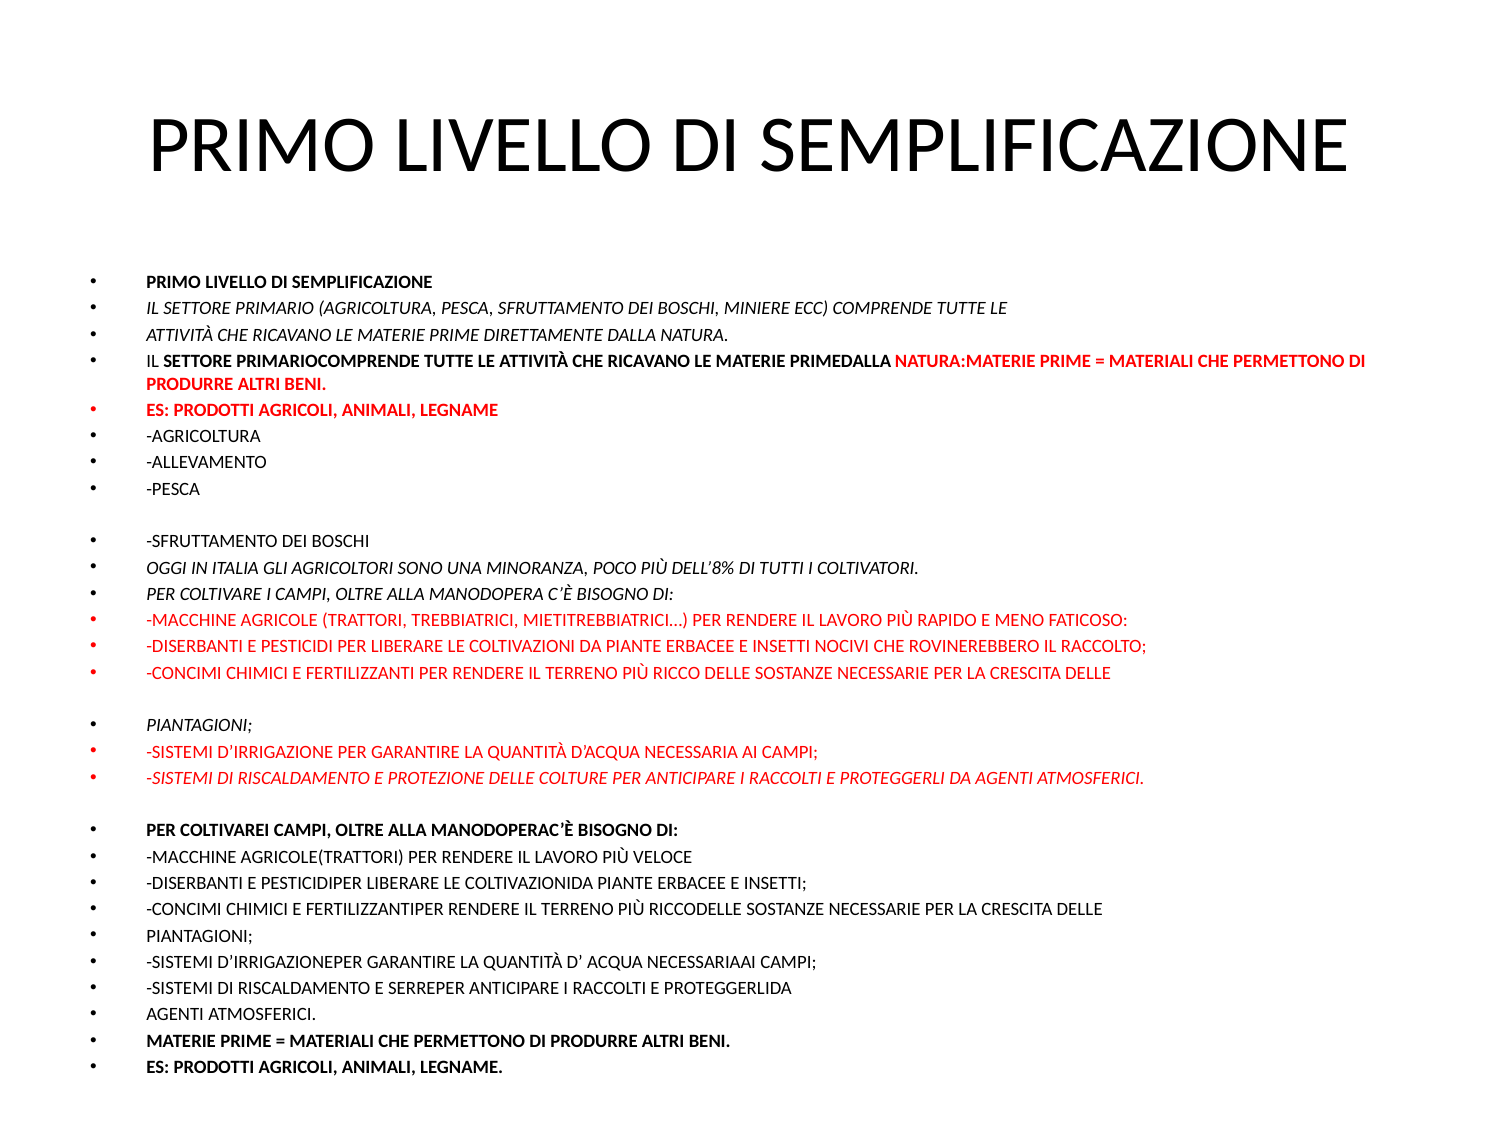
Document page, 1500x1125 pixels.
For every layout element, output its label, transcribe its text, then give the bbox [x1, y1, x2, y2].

list PRIMO LIVELLO DI SEMPLIFICAZIONE IL SETTORE PRIMARIO (AGRICOLTURA, PESCA, SFRUTTAMENTO DEI BOSCHI, MINIERE ECC) COMPRENDE TUTTE LE ATTIVITÀ CHE RICAVANO LE MATERIE PRIME DIRETTAMENTE DALLA NATURA. IL SETTORE PRIMARIOCOMPRENDE TUTTE LE ATTIVITÀ CHE RICAVANO LE MATERIE PRIMEDALLA NATURA:MATERIE PRIME = MATERIALI CHE PERMETTONO DI PRODURRE ALTRI BENI. ES: PRODOTTI AGRICOLI, ANIMALI, LEGNAME -AGRICOLTURA -ALLEVAMENTO -PESCA -SFRUTTAMENTO DEI BOSCHI OGGI IN ITALIA GLI AGRICOLTORI SONO UNA MINORANZA, POCO PIÙ DELL’8% DI TUTTI I COLTIVATORI. PER COLTIVARE I CAMPI, OLTRE ALLA MANODOPERA C’È BISOGNO DI: -MACCHINE AGRICOLE (TRATTORI, TREBBIATRICI, MIETITREBBIATRICI…) PER RENDERE IL LAVORO PIÙ RAPIDO E MENO FATICOSO: -DISERBANTI E PESTICIDI PER LIBERARE LE COLTIVAZIONI DA PIANTE ERBACEE E INSETTI NOCIVI CHE ROVINEREBBERO IL RACCOLTO; -CONCIMI CHIMICI E FERTILIZZANTI PER RENDERE IL TERRENO PIÙ RICCO DELLE SOSTANZE NECESSARIE PER LA CRESCITA DELLE PIANTAGIONI; -SISTEMI D’IRRIGAZIONE PER GARANTIRE LA QUANTITÀ D’ACQUA NECESSARIA AI CAMPI; -SISTEMI DI RISCALDAMENTO E PROTEZIONE DELLE COLTURE PER ANTICIPARE I RACCOLTI E PROTEGGERLI DA AGENTI ATMOSFERICI. PER COLTIVAREI CAMPI, OLTRE ALLA MANODOPERAC’È BISOGNO DI: -MACCHINE AGRICOLE(TRATTORI) PER RENDERE IL LAVORO PIÙ VELOCE -DISERBANTI E PESTICIDIPER LIBERARE LE COLTIVAZIONIDA PIANTE ERBACEE E INSETTI; -CONCIMI CHIMICI E FERTILIZZANTIPER RENDERE IL TERRENO PIÙ RICCODELLE SOSTANZE NECESSARIE PER LA CRESCITA DELLE PIANTAGIONI; -SISTEMI D’IRRIGAZIONEPER GARANTIRE LA QUANTITÀ D’ ACQUA NECESSARIAAI CAMPI; -SISTEMI DI RISCALDAMENTO E SERREPER ANTICIPARE I RACCOLTI E PROTEGGERLIDA AGENTI ATMOSFERICI. MATERIE PRIME = MATERIALI CHE PERMETTONO DI PRODURRE ALTRI BENI. ES: PRODOTTI AGRICOLI, ANIMALI, LEGNAME. [75, 262, 1425, 1005]
title PRIMO LIVELLO DI SEMPLIFICAZIONE [75, 45, 1425, 233]
